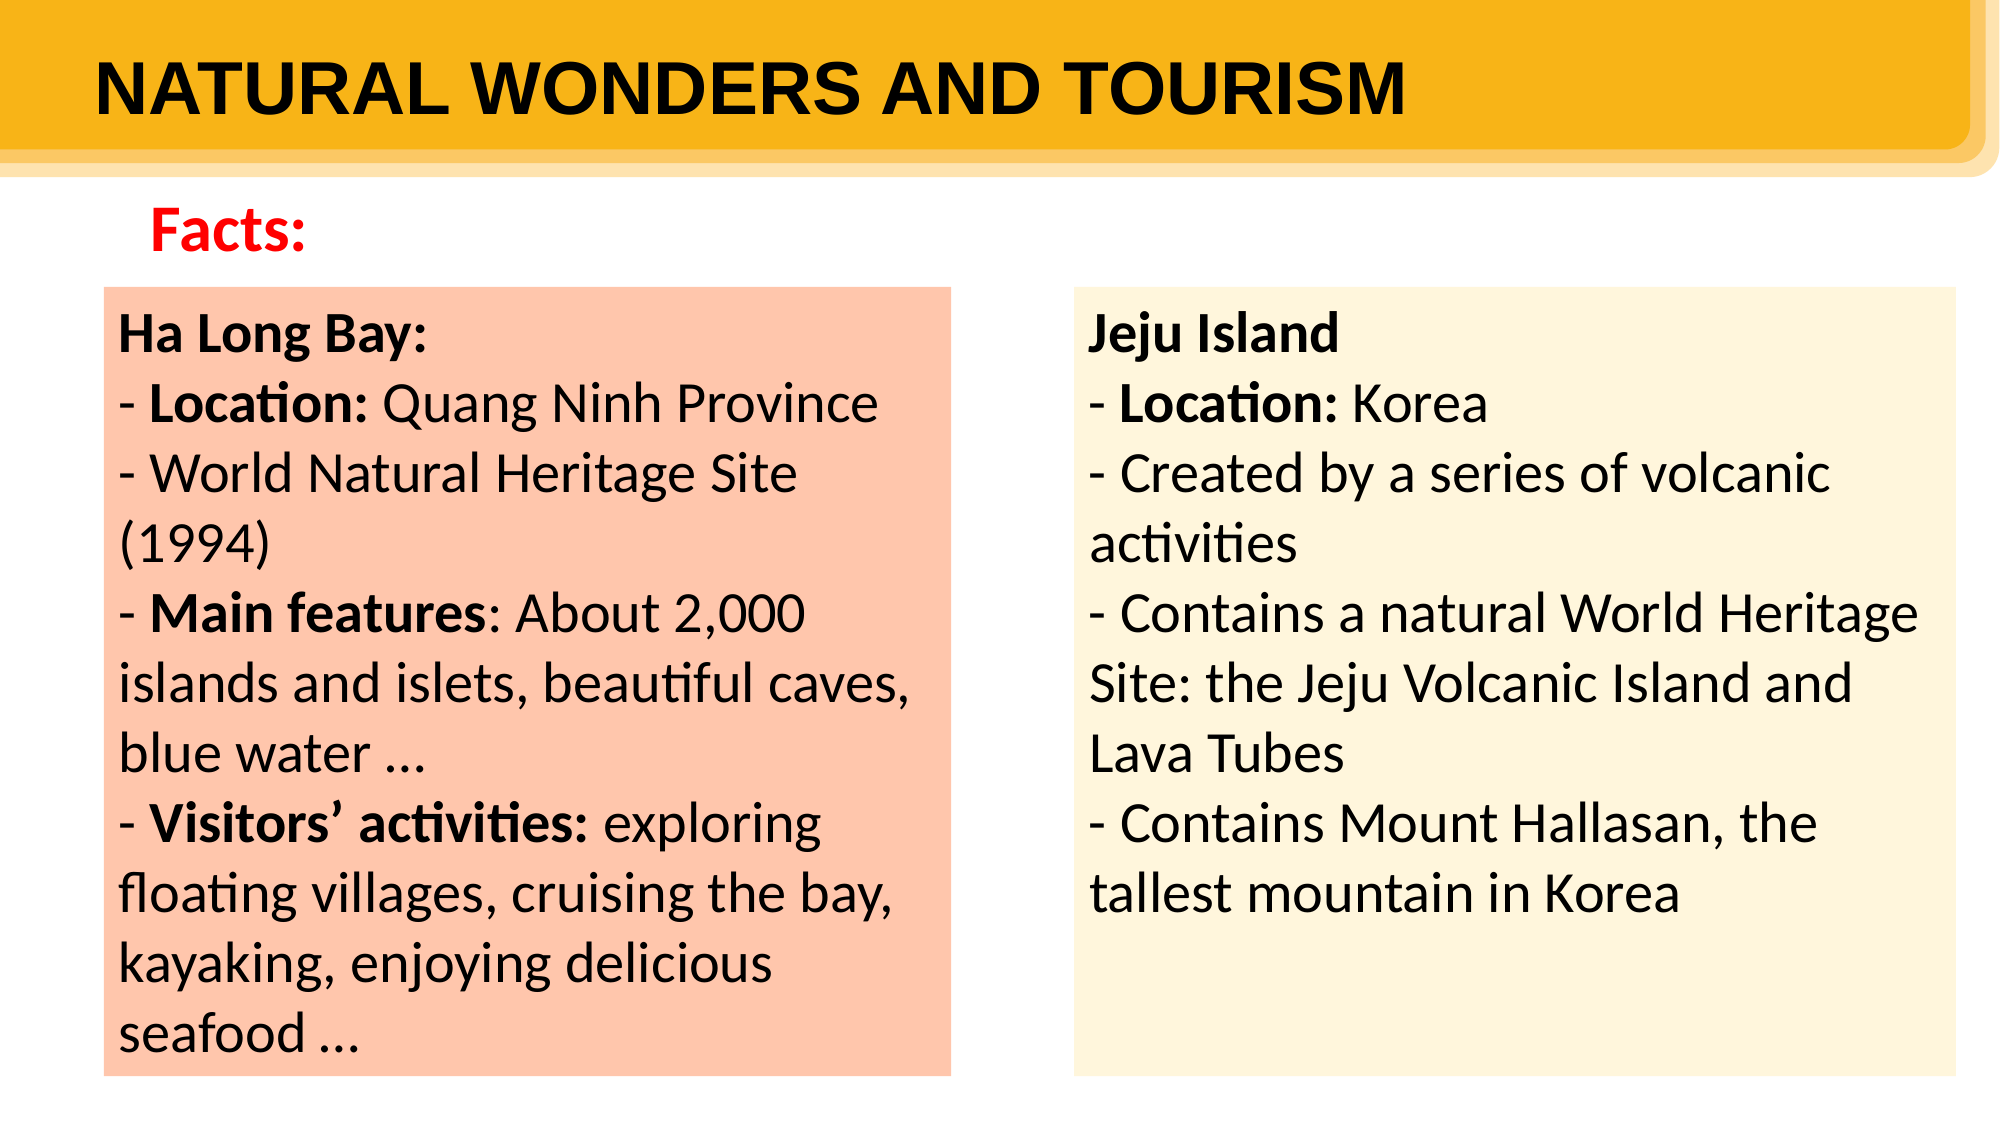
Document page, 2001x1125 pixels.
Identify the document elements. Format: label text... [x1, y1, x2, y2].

text_box Facts: [135, 178, 366, 273]
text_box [0, 0, 2000, 178]
text_box Ha Long Bay: - Location: Quang Ninh Province - World Natural Heritage Site (1994) - Main features: About 2,000 islands and islets, beautiful caves, blue water … - Visitors’ activities: exploring floating villages, cruising the bay, kayaking, enjoying delicious seafood … [103, 286, 952, 1077]
text_box Jeju Island - Location: Korea - Created by a series of volcanic activities - Contains a natural World Heritage Site: the Jeju Volcanic Island and Lava Tubes - Contains Mount Hallasan, the tallest mountain in Korea [1074, 286, 1956, 1077]
